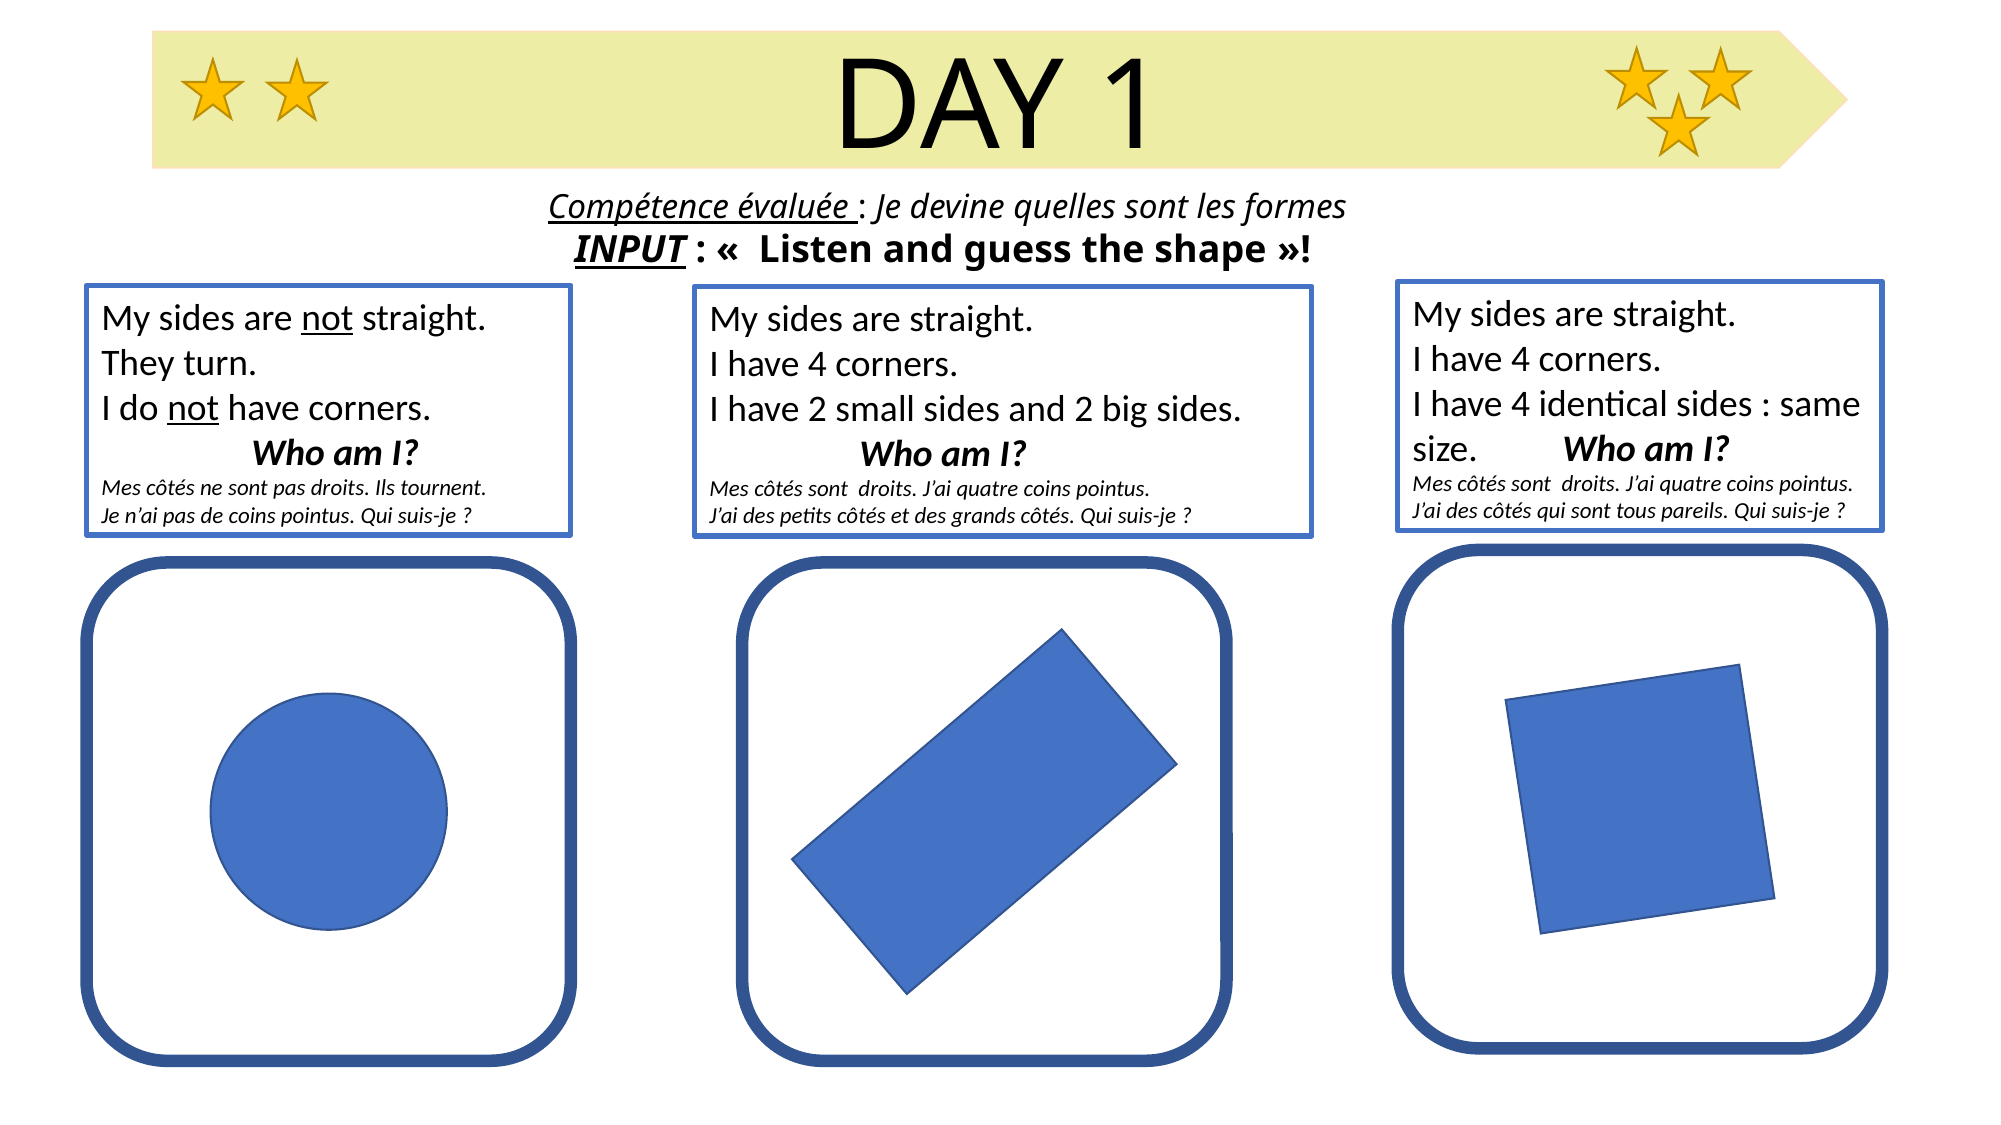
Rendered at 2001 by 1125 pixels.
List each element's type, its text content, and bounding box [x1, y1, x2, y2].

text_box My sides are straight. I have 4 corners. I have 2 small sides and 2 big sides. Who am I? Mes côtés sont droits. J’ai quatre coins pointus. J’ai des petits côtés et des grands côtés. Qui suis-je ? [694, 286, 1312, 536]
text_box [86, 562, 571, 1061]
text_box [1397, 549, 1883, 1049]
text_box My sides are not straight. They turn. I do not have corners. Who am I? Mes côtés ne sont pas droits. Ils tournent. Je n’ai pas de coins pointus. Qui suis-je ? [86, 285, 571, 536]
text_box Compétence évaluée : Je devine quelles sont les formes INPUT : « Listen and guess the shape »! [137, 178, 1758, 278]
text_box My sides are straight. I have 4 corners. I have 4 identical sides : same size. Who am I? Mes côtés sont droits. J’ai quatre coins pointus. J’ai des côtés qui sont tous pareils. Qui suis-je ? [1397, 281, 1883, 531]
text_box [742, 562, 1227, 1061]
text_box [153, 16, 1847, 183]
